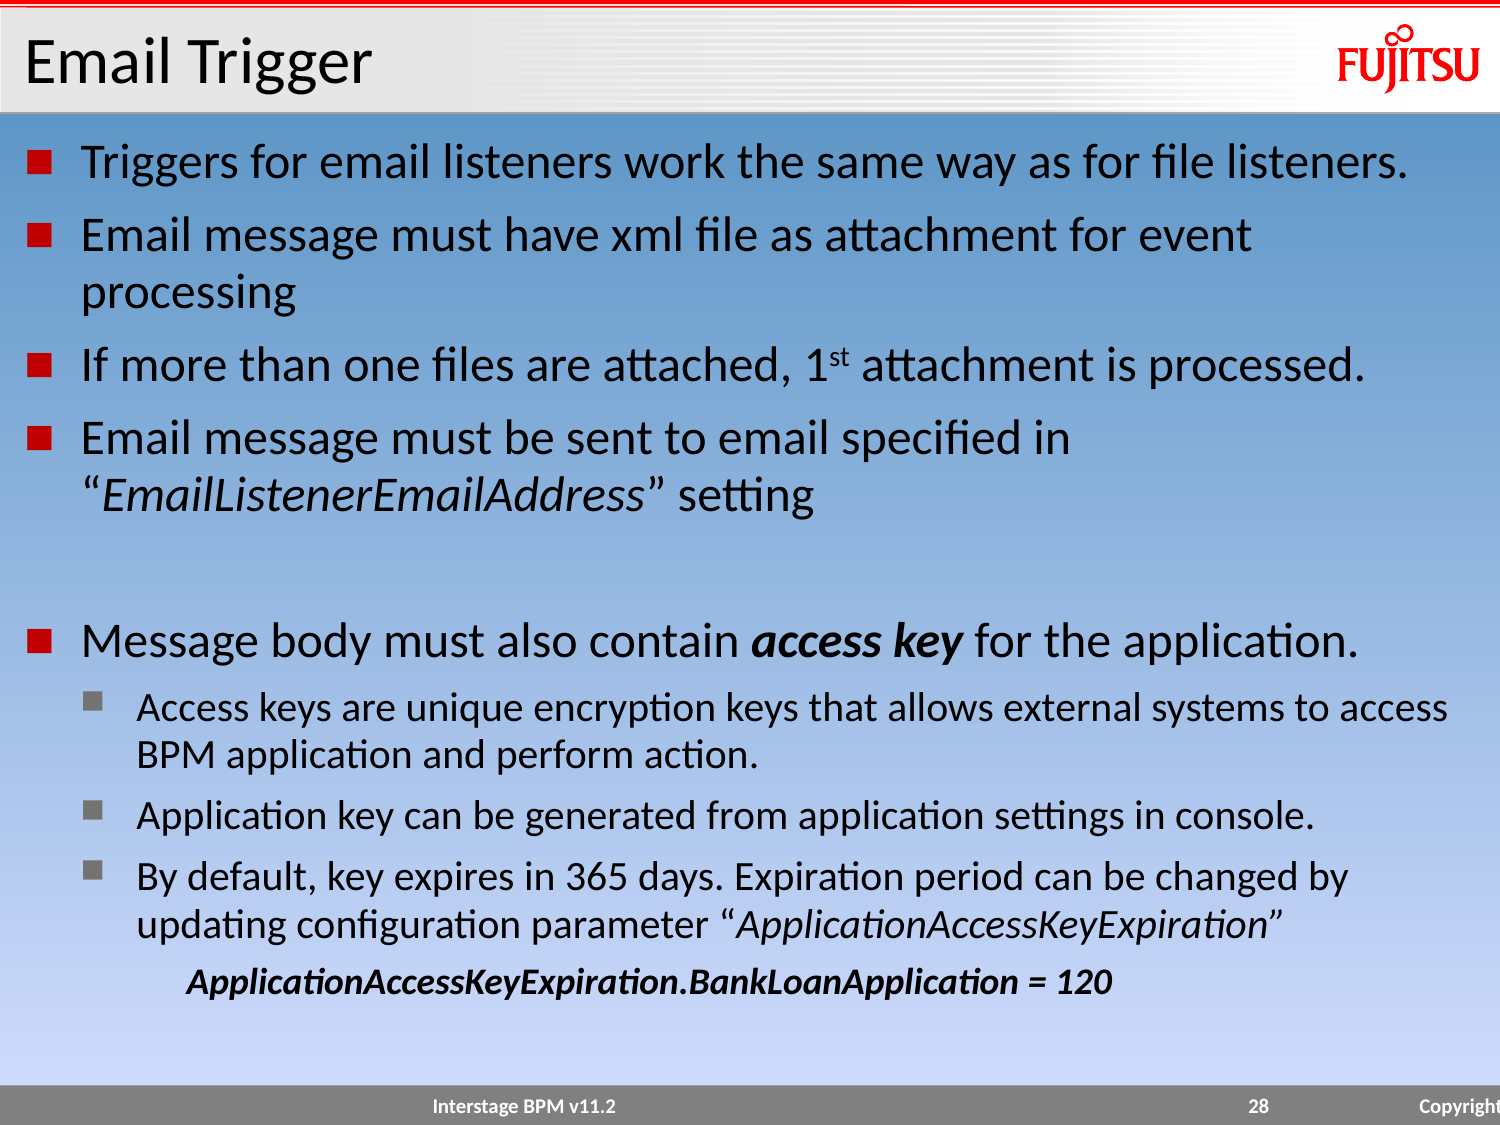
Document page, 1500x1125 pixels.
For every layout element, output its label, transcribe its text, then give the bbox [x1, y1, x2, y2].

title Email Trigger [9, 0, 1318, 115]
picture [1318, 8, 1500, 112]
list Triggers for email listeners work the same way as for file listeners. Email message must have xml file as attachment for event processing If more than one files are attached, 1st attachment is processed. Email message must be sent to email specified in “EmailListenerEmailAddress” setting Message body must also contain access key for the application. Access keys are unique encryption keys that allows external systems to access BPM application and perform action. Application key can be generated from application settings in console. By default, key expires in 365 days. Expiration period can be changed by updating configuration parameter “ApplicationAccessKeyExpiration” ApplicationAccessKeyExpiration.BankLoanApplication = 120 [9, 125, 1490, 1075]
picture [0, 8, 9, 112]
